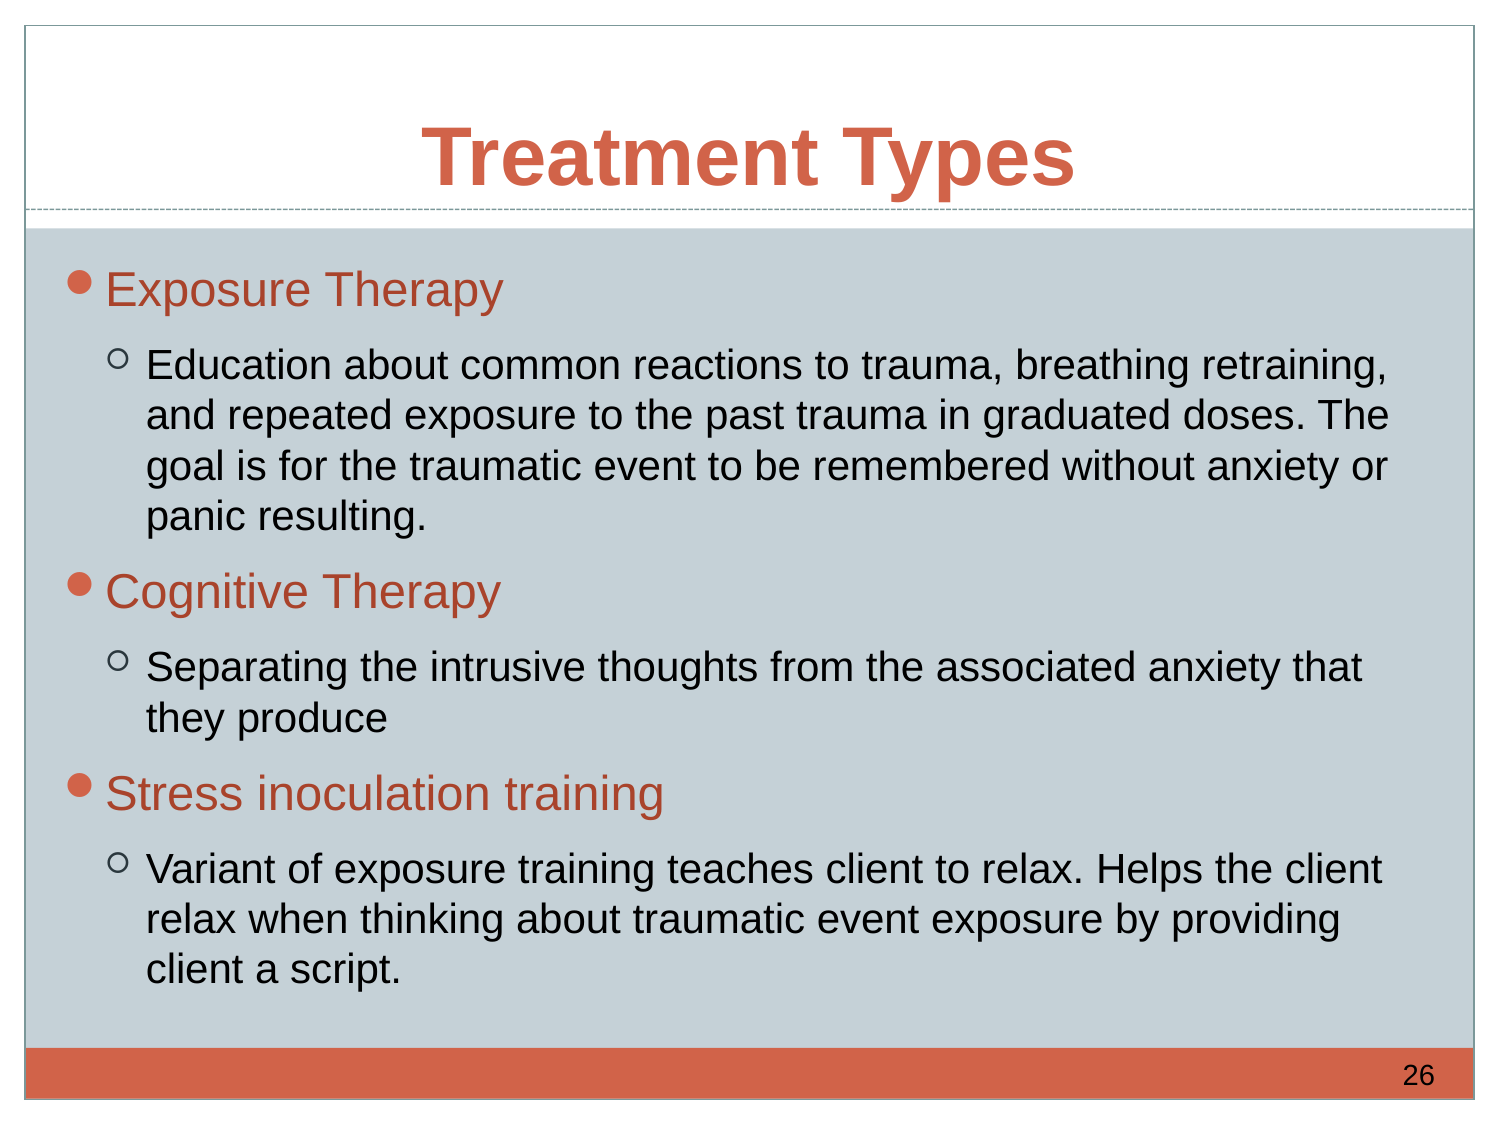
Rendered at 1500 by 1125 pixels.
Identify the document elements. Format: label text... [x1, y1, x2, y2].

title Treatment Types [49, 37, 1450, 210]
list Exposure Therapy Education about common reactions to trauma, breathing retraining, and repeated exposure to the past trauma in graduated doses. The goal is for the traumatic event to be remembered without anxiety or panic resulting. Cognitive Therapy Separating the intrusive thoughts from the associated anxiety that they produce Stress inoculation training Variant of exposure training teaches client to relax. Helps the client relax when thinking about traumatic event exposure by providing client a script. [49, 250, 1445, 1001]
